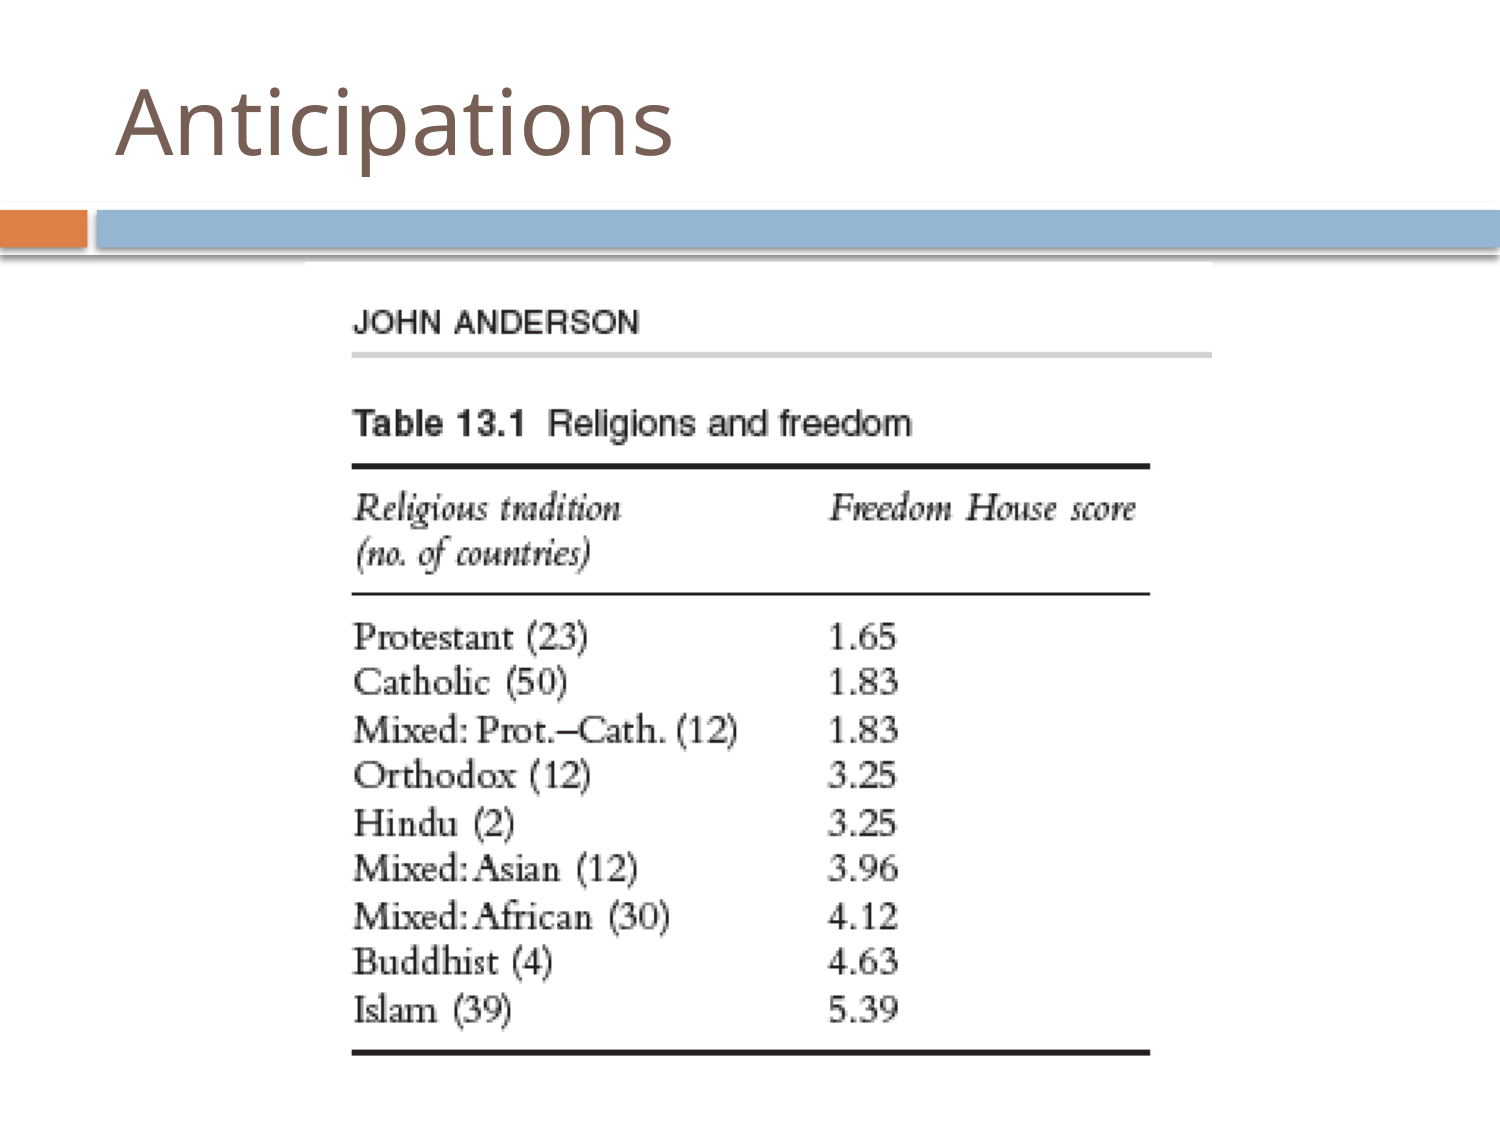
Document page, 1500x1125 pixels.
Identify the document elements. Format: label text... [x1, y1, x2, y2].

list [16, 262, 1500, 1101]
title Anticipations [100, 37, 1438, 200]
